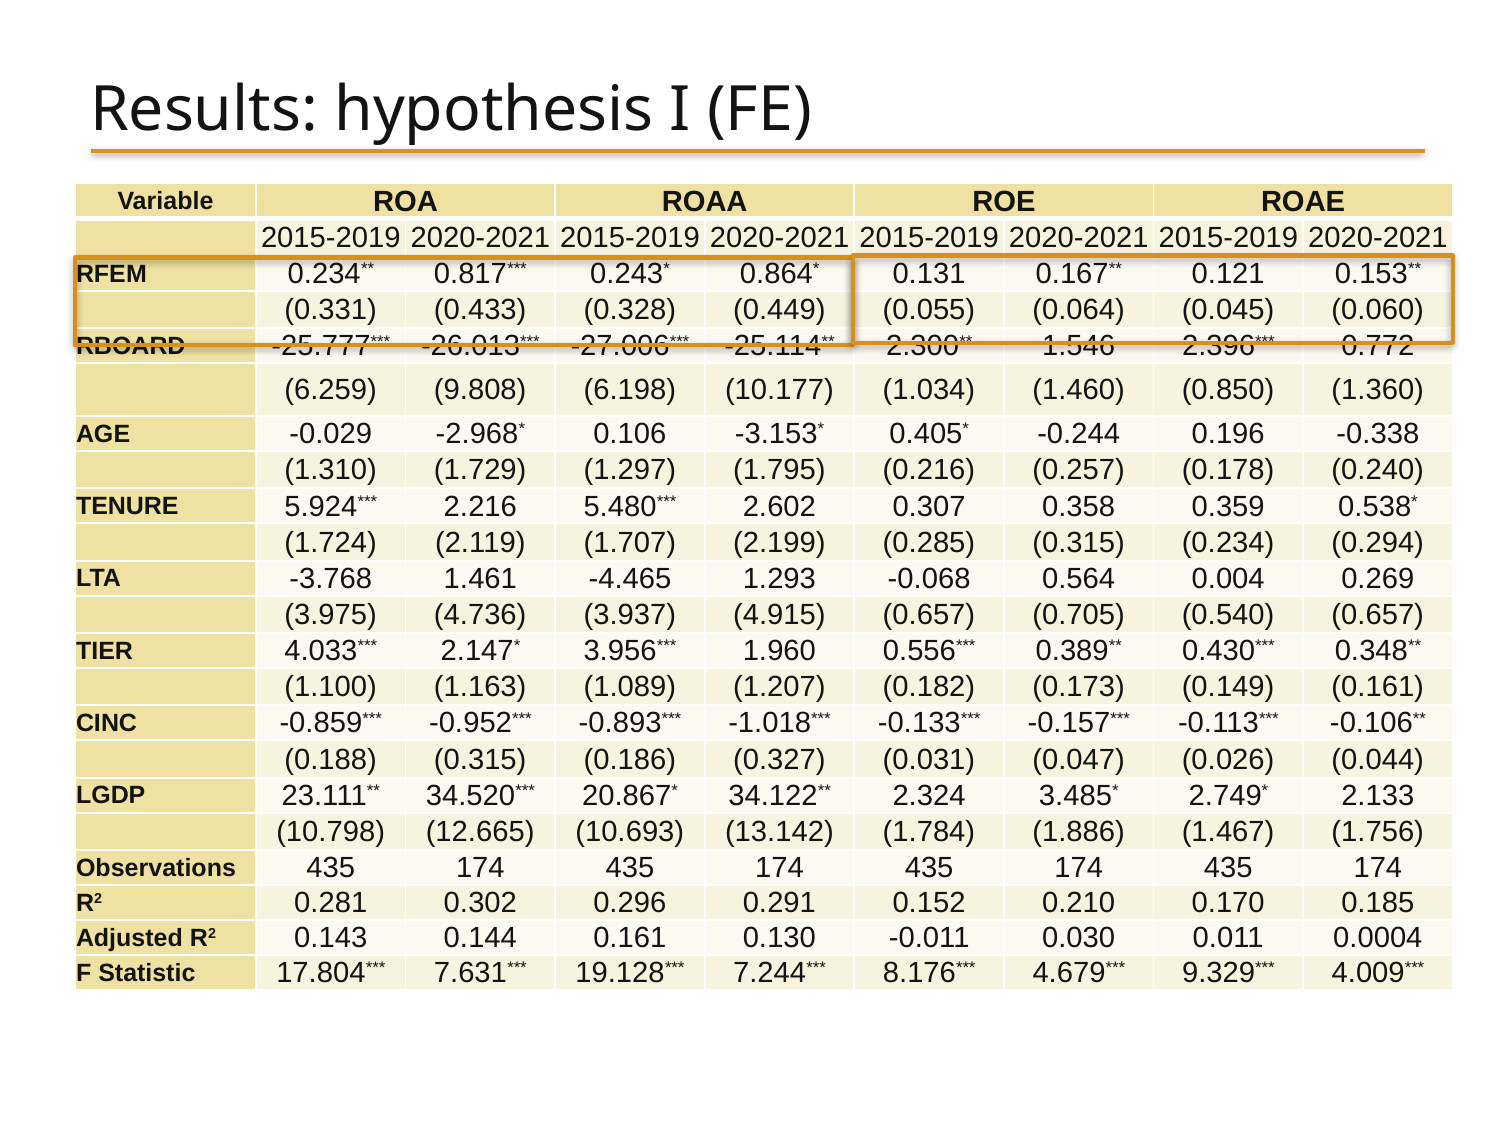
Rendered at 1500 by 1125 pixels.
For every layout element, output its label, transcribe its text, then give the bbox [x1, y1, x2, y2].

table_cell 0.011 [1154, 921, 1302, 954]
table_cell 0.210 [1005, 886, 1153, 919]
table_cell (1.724) [257, 524, 405, 560]
table_cell 0.772 [1304, 349, 1452, 362]
table_cell [76, 669, 255, 704]
table_cell 2.749* [1154, 779, 1302, 812]
table_cell 2.147* [406, 634, 554, 667]
table_cell -27.006*** [556, 353, 704, 362]
table_cell RBOARD [76, 353, 255, 362]
table_cell 0.143 [257, 921, 405, 954]
table_cell (1.360) [1304, 364, 1452, 415]
table_cell (0.294) [1304, 524, 1452, 560]
table_cell [76, 221, 255, 255]
table_cell (10.798) [257, 814, 405, 849]
table_cell (1.089) [556, 669, 704, 704]
table_cell (9.808) [406, 364, 554, 415]
table_cell (0.047) [1005, 741, 1153, 777]
table_cell (1.460) [1005, 364, 1153, 415]
table_cell (0.186) [556, 741, 704, 777]
table_cell 2020-2021 [706, 221, 853, 255]
table_cell 0.196 [1154, 417, 1302, 450]
table_cell 17.804*** [257, 956, 405, 989]
table_cell TIER [76, 634, 255, 667]
table_cell (0.161) [1304, 669, 1452, 704]
table_cell (1.034) [855, 364, 1003, 415]
table_cell 2.216 [406, 489, 554, 522]
table_cell 9.329*** [1154, 956, 1302, 989]
table_cell (0.540) [1154, 597, 1302, 632]
table_cell 435 [257, 851, 405, 884]
table_cell -1.018*** [706, 706, 853, 739]
table_cell -0.106** [1304, 706, 1452, 739]
text_box [74, 257, 848, 346]
table_cell LGDP [76, 779, 255, 812]
table_cell (0.026) [1154, 741, 1302, 777]
table_cell [76, 741, 255, 777]
table_cell 19.128*** [556, 956, 704, 989]
table_cell 0.348** [1304, 634, 1452, 667]
table_cell -3.768 [257, 562, 405, 595]
table_cell (1.795) [706, 452, 853, 487]
table_cell 5.924*** [257, 489, 405, 522]
table_cell 0.185 [1304, 886, 1452, 919]
table_cell 174 [706, 851, 853, 884]
table_cell 1.546 [1005, 350, 1153, 362]
table_cell 0.389** [1005, 634, 1153, 667]
table_cell 0.030 [1005, 921, 1153, 954]
table_cell -0.338 [1304, 417, 1452, 450]
table_cell (1.707) [556, 524, 704, 560]
table_cell (0.327) [706, 741, 853, 777]
table_cell 3.956*** [556, 634, 704, 667]
table_cell 2015-2019 [855, 221, 1003, 253]
table_cell (0.031) [855, 741, 1003, 777]
table_cell -0.113*** [1154, 706, 1302, 739]
table_cell 2.324 [855, 779, 1003, 812]
table_cell (1.163) [406, 669, 554, 704]
table_cell 0.170 [1154, 886, 1302, 919]
table_cell 0.144 [406, 921, 554, 954]
table_cell 2.133 [1304, 779, 1452, 812]
table_cell (0.315) [1005, 524, 1153, 560]
table_cell (4.915) [706, 597, 853, 632]
table_cell -0.157*** [1005, 706, 1153, 739]
table_cell 0.281 [257, 886, 405, 919]
table_cell 2.300** [855, 350, 1003, 362]
table_cell (12.665) [406, 814, 554, 849]
table_header ROE [855, 184, 1153, 216]
table_cell 5.480*** [556, 489, 704, 522]
table_cell (0.657) [855, 597, 1003, 632]
table_cell 20.867* [556, 779, 704, 812]
table_cell 0.130 [706, 921, 853, 954]
table_cell -3.153* [706, 417, 853, 450]
table_cell 0.291 [706, 886, 853, 919]
table_cell (0.044) [1304, 741, 1452, 777]
table_cell 0.296 [556, 886, 704, 919]
table_cell (0.657) [1304, 597, 1452, 632]
table_cell 0.0004 [1304, 921, 1452, 954]
table_cell (1.297) [556, 452, 704, 487]
table_cell (0.188) [257, 741, 405, 777]
table_cell (0.173) [1005, 669, 1153, 704]
table_cell (0.850) [1154, 364, 1302, 415]
table_cell (3.975) [257, 597, 405, 632]
table_cell 0.358 [1005, 489, 1153, 522]
table_cell F Statistic [76, 956, 255, 989]
table_cell [76, 364, 255, 415]
table_cell 4.009*** [1304, 956, 1452, 989]
table_cell 34.122** [706, 779, 853, 812]
table_header ROAA [556, 184, 853, 216]
table_cell -4.465 [556, 562, 704, 595]
table_cell 435 [1154, 851, 1302, 884]
table_cell 0.556*** [855, 634, 1003, 667]
table_cell 0.106 [556, 417, 704, 450]
table_cell 174 [1005, 851, 1153, 884]
table_cell -0.244 [1005, 417, 1153, 450]
table_cell (6.259) [257, 364, 405, 415]
table_cell 3.485* [1005, 779, 1153, 812]
table_cell R2 [76, 886, 255, 919]
table_cell (1.784) [855, 814, 1003, 849]
table_cell 2020-2021 [1005, 221, 1153, 253]
table_cell 2015-2019 [556, 221, 704, 255]
table_cell (1.467) [1154, 814, 1302, 849]
table_cell (6.198) [556, 364, 704, 415]
table_cell (1.756) [1304, 814, 1452, 849]
table_cell 8.176*** [855, 956, 1003, 989]
table_cell (0.178) [1154, 452, 1302, 487]
table_cell [76, 524, 255, 560]
table_cell (2.119) [406, 524, 554, 560]
table_cell (1.310) [257, 452, 405, 487]
table_cell 2020-2021 [406, 221, 554, 255]
table_cell -0.011 [855, 921, 1003, 954]
table_cell [76, 814, 255, 849]
table_cell 0.405* [855, 417, 1003, 450]
title Results: hypothesis I (FE) [75, 45, 1425, 151]
table_cell 0.004 [1154, 562, 1302, 595]
table_cell 7.244*** [706, 956, 853, 989]
table_header ROAE [1154, 184, 1452, 216]
table_cell -0.893*** [556, 706, 704, 739]
table_cell 4.679*** [1005, 956, 1153, 989]
table_cell (3.937) [556, 597, 704, 632]
table_cell CINC [76, 706, 255, 739]
table_cell (0.149) [1154, 669, 1302, 704]
table_cell [76, 452, 255, 487]
table_cell 0.161 [556, 921, 704, 954]
table_cell (0.240) [1304, 452, 1452, 487]
table_cell [76, 597, 255, 632]
table_cell 0.430*** [1154, 634, 1302, 667]
table_cell 0.538* [1304, 489, 1452, 522]
table_cell 2.602 [706, 489, 853, 522]
table_cell 435 [556, 851, 704, 884]
table_cell -25.114** [706, 352, 853, 362]
table_cell (1.729) [406, 452, 554, 487]
table_cell 174 [1304, 851, 1452, 884]
table_cell 2020-2021 [1304, 221, 1452, 254]
table_cell (0.285) [855, 524, 1003, 560]
table_cell Observations [76, 851, 255, 884]
table_cell (0.705) [1005, 597, 1153, 632]
table_cell 34.520*** [406, 779, 554, 812]
table_cell 7.631*** [406, 956, 554, 989]
table_header ROA [257, 184, 554, 216]
table_cell 1.293 [706, 562, 853, 595]
table_cell 2015-2019 [1154, 221, 1302, 253]
table_cell 0.564 [1005, 562, 1153, 595]
table_cell 1.461 [406, 562, 554, 595]
table_cell 23.111** [257, 779, 405, 812]
table_cell -0.952*** [406, 706, 554, 739]
table_cell 0.152 [855, 886, 1003, 919]
table_cell 4.033*** [257, 634, 405, 667]
table_cell 0.269 [1304, 562, 1452, 595]
table_cell 0.359 [1154, 489, 1302, 522]
table_cell -26.013*** [406, 353, 554, 362]
table_cell -0.068 [855, 562, 1003, 595]
table_cell (10.693) [556, 814, 704, 849]
table_cell -0.029 [257, 417, 405, 450]
table_cell 0.302 [406, 886, 554, 919]
table_cell (1.886) [1005, 814, 1153, 849]
table_cell 2.396*** [1154, 350, 1302, 362]
table_cell (1.207) [706, 669, 853, 704]
table_cell (0.182) [855, 669, 1003, 704]
table_cell 1.960 [706, 634, 853, 667]
table_cell 435 [855, 851, 1003, 884]
table_cell 2015-2019 [257, 221, 405, 255]
table_cell 0.307 [855, 489, 1003, 522]
table_cell (2.199) [706, 524, 853, 560]
table_cell (1.100) [257, 669, 405, 704]
table_cell (13.142) [706, 814, 853, 849]
table_cell -0.859*** [257, 706, 405, 739]
table_cell -0.133*** [855, 706, 1003, 739]
table_cell (0.234) [1154, 524, 1302, 560]
table_cell -25.777*** [257, 353, 405, 362]
text_box [852, 255, 1454, 344]
table_cell AGE [76, 417, 255, 450]
table_cell (0.216) [855, 452, 1003, 487]
table_cell (0.257) [1005, 452, 1153, 487]
table_cell (4.736) [406, 597, 554, 632]
table_cell -2.968* [406, 417, 554, 450]
table_cell TENURE [76, 489, 255, 522]
table_header Variable [76, 184, 255, 216]
table_cell LTA [76, 562, 255, 595]
table_cell Adjusted R2 [76, 921, 255, 954]
table_cell 174 [406, 851, 554, 884]
table_cell (10.177) [706, 364, 853, 415]
table_cell (0.315) [406, 741, 554, 777]
